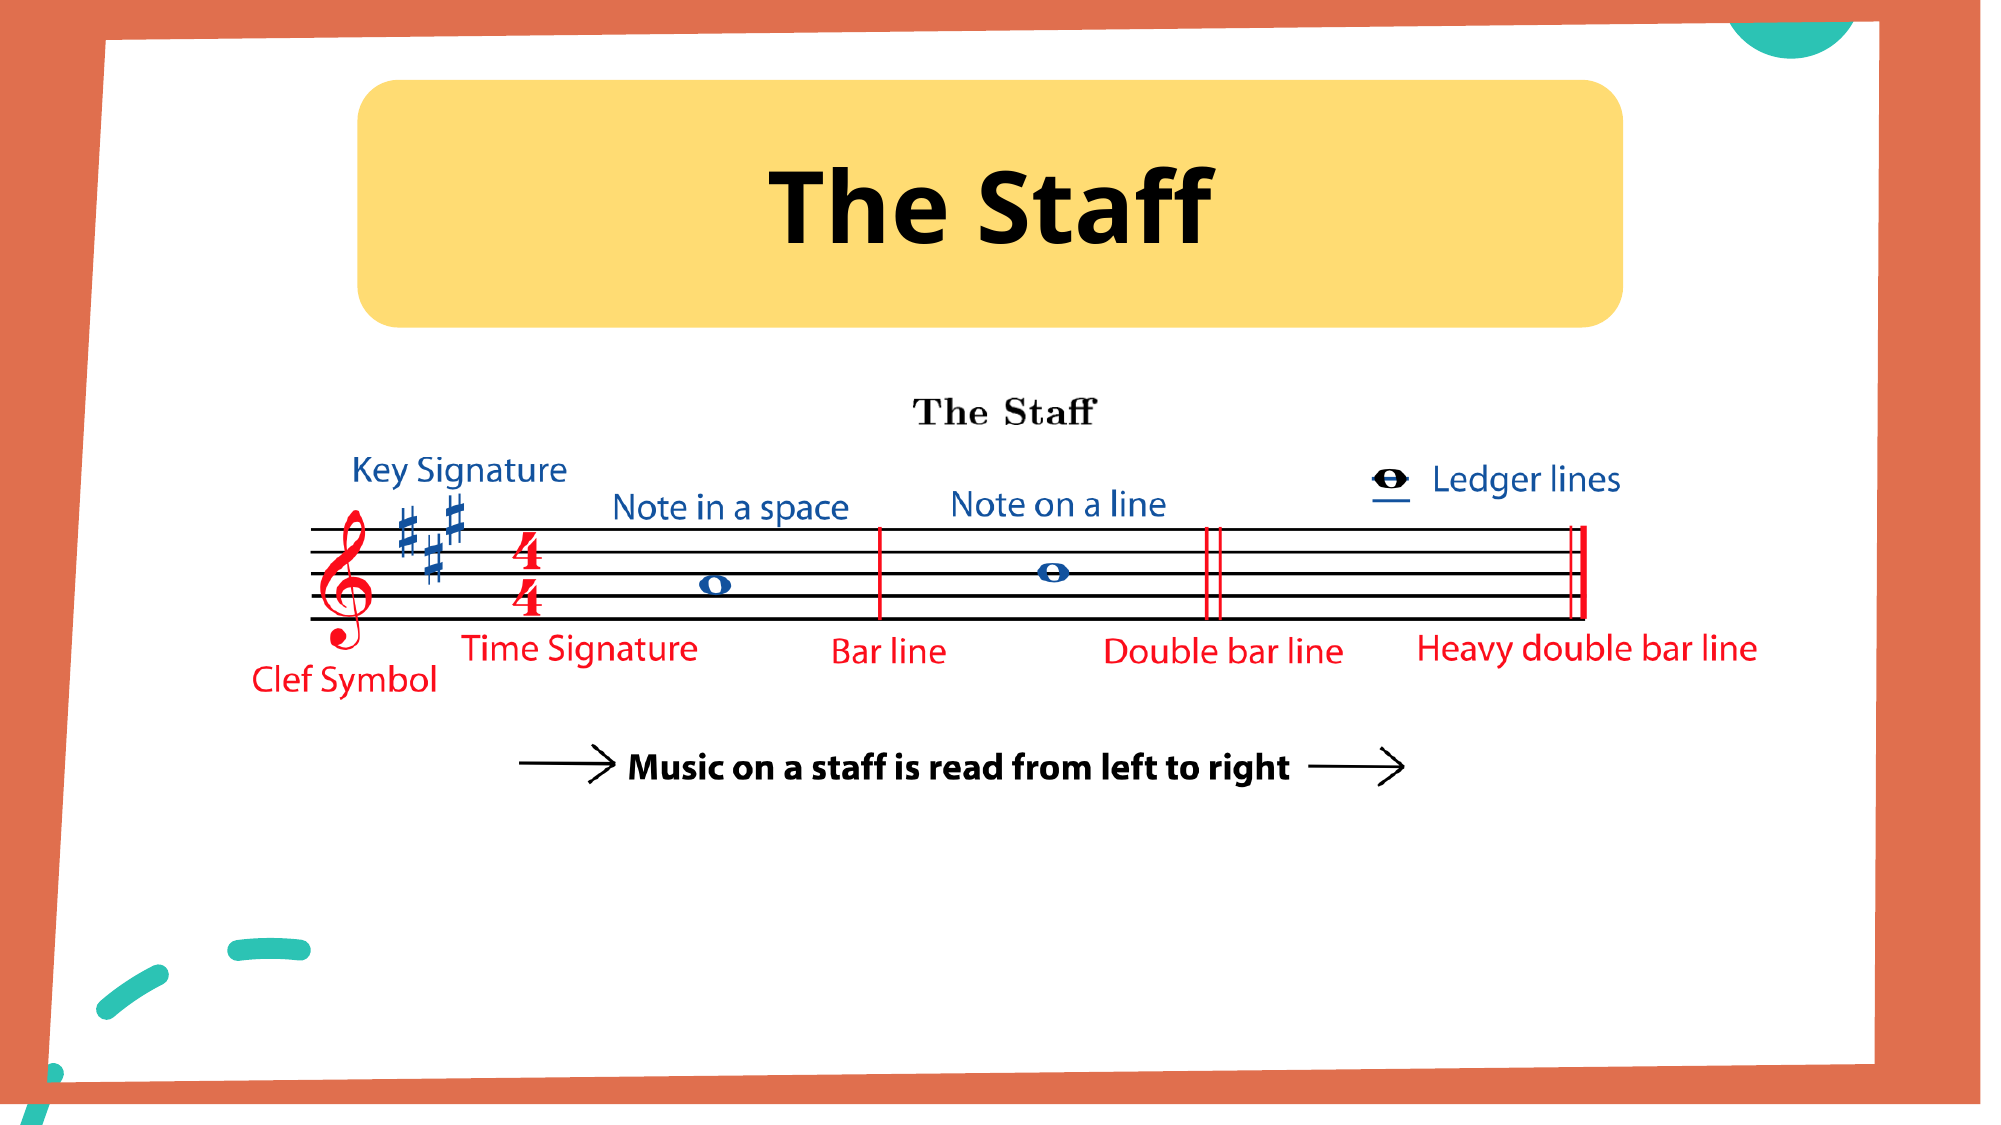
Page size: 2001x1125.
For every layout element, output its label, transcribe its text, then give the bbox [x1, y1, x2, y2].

text_box The Staff [356, 78, 1625, 329]
picture [213, 359, 1786, 832]
text_box [0, 0, 1981, 1105]
